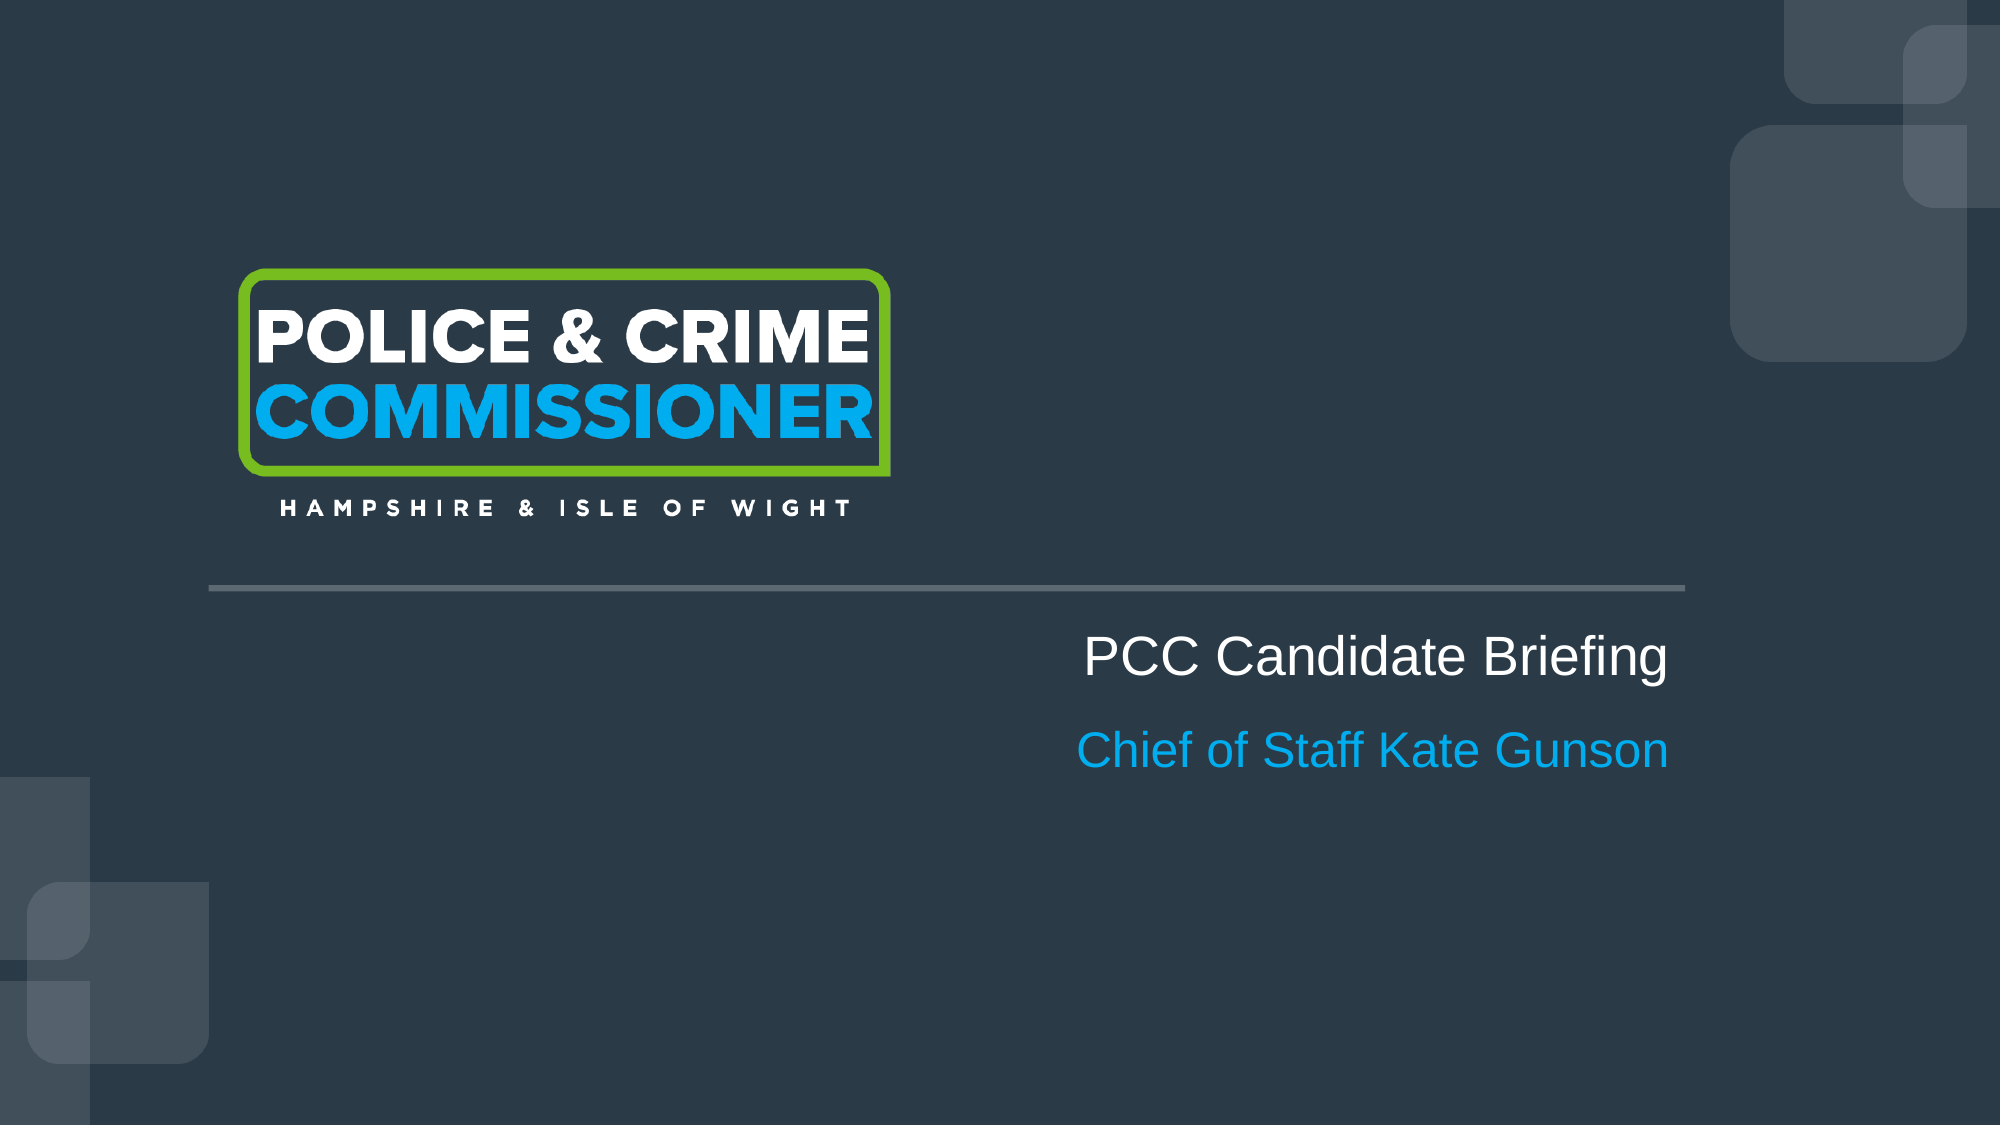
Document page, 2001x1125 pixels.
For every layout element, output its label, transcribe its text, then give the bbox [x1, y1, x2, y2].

list Chief of Staff Kate Gunson [821, 716, 1686, 792]
picture [208, 258, 920, 548]
list PCC Candidate Briefing [821, 620, 1686, 695]
